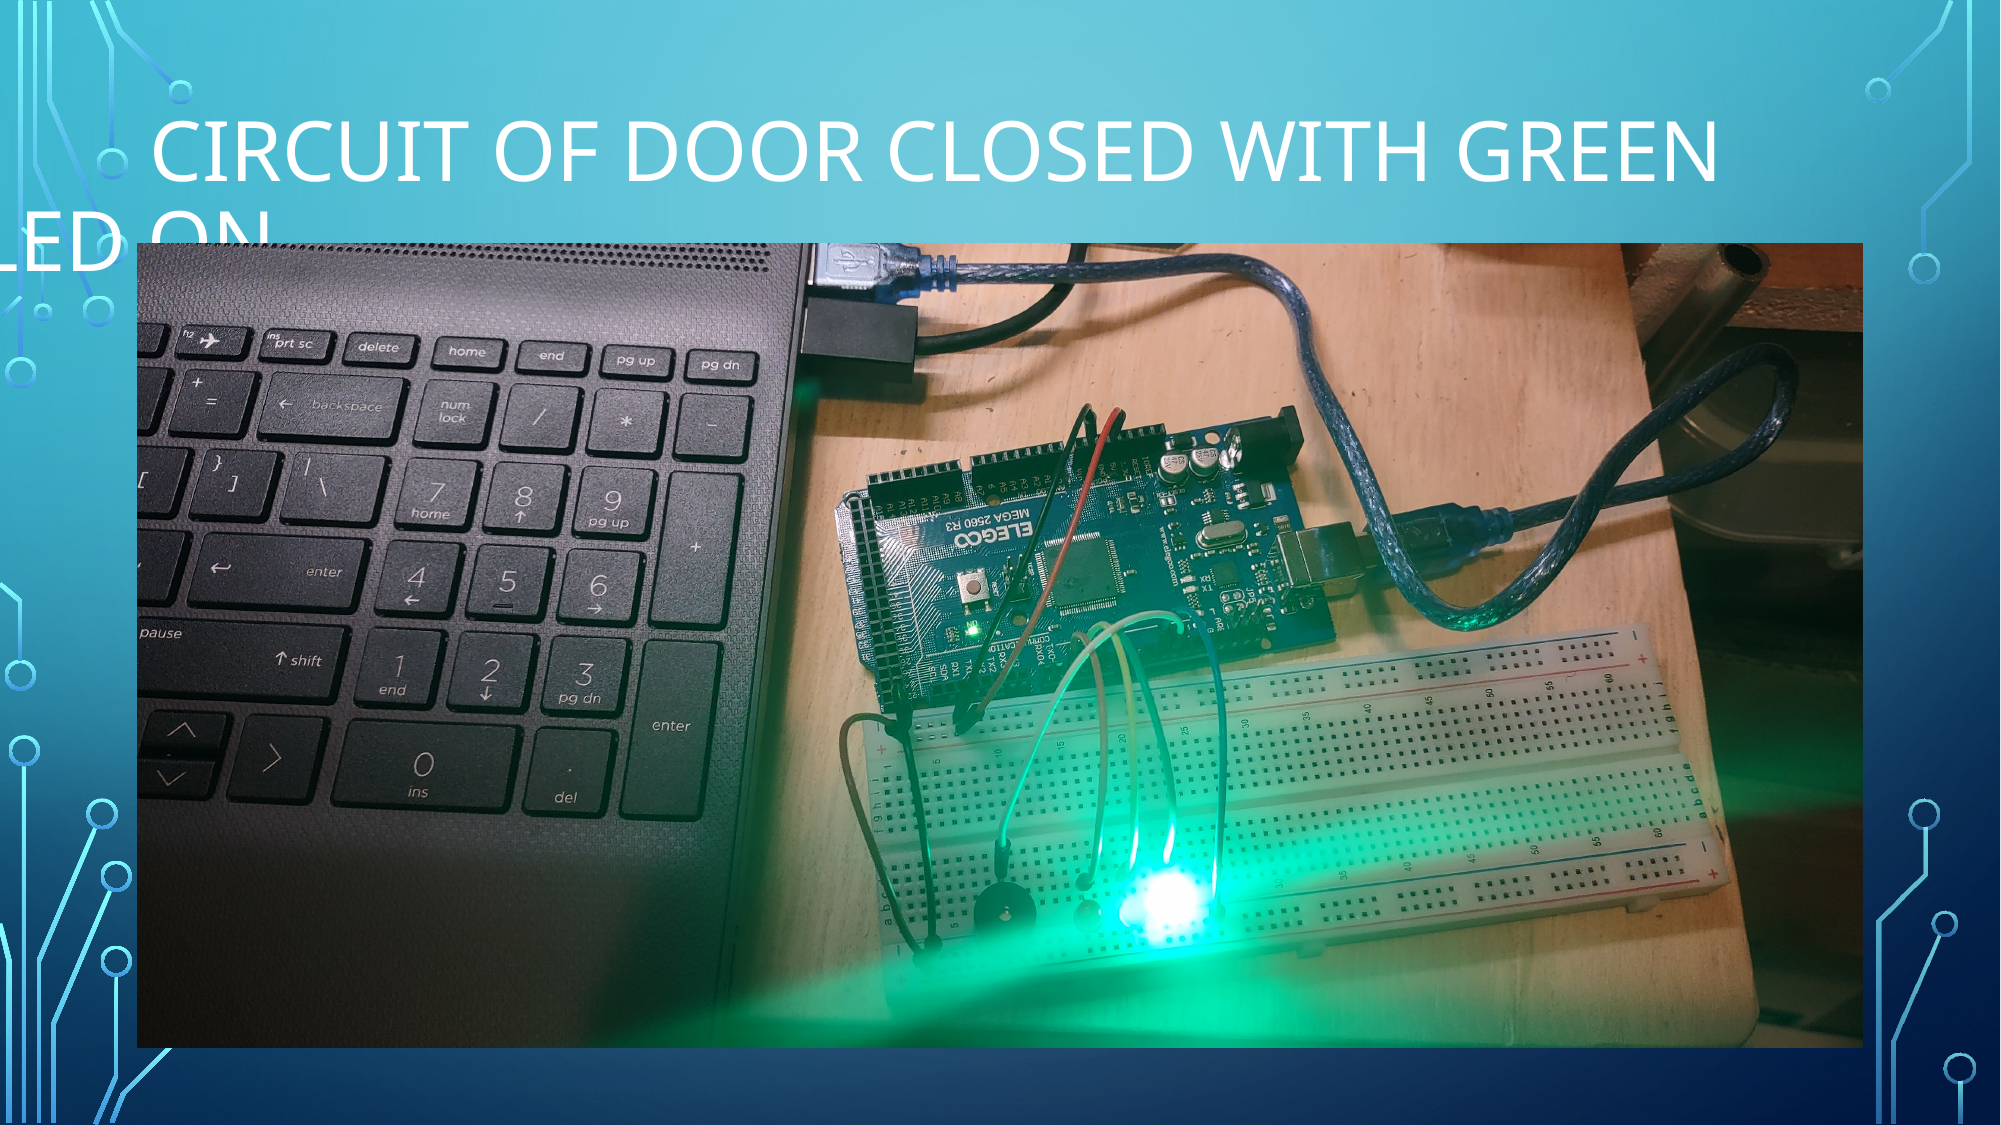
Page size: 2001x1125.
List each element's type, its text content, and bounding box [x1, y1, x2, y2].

text_box CIRCUIT OF DOOR CLOSED WITH GREEN LED ON [0, 141, 1863, 258]
picture [137, 243, 1864, 1048]
